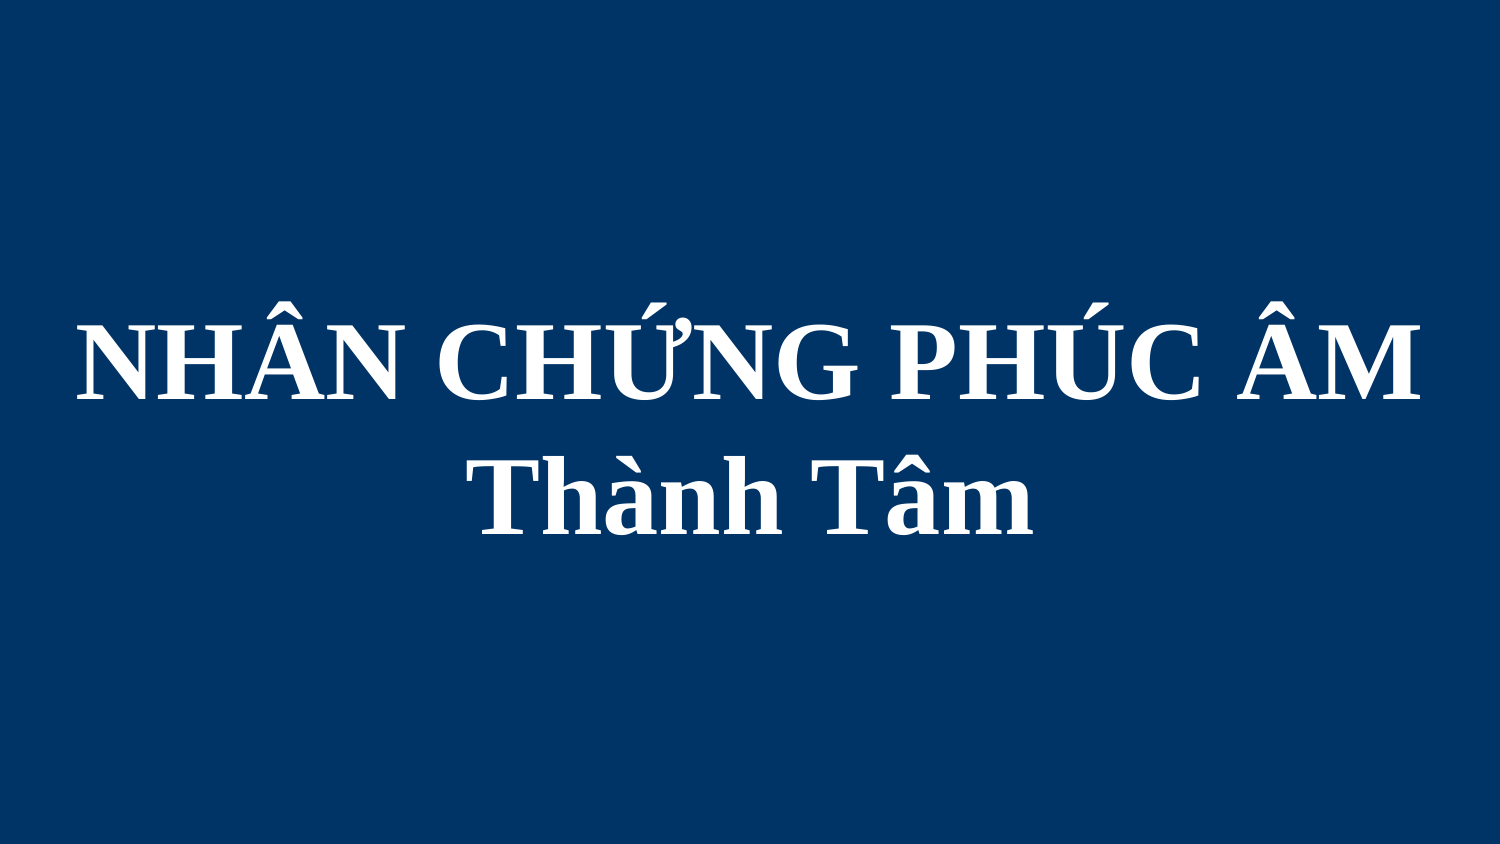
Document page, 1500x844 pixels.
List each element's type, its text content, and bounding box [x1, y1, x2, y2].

title NHÂN CHỨNG PHÚC ÂM Thành Tâm [0, 0, 1500, 844]
